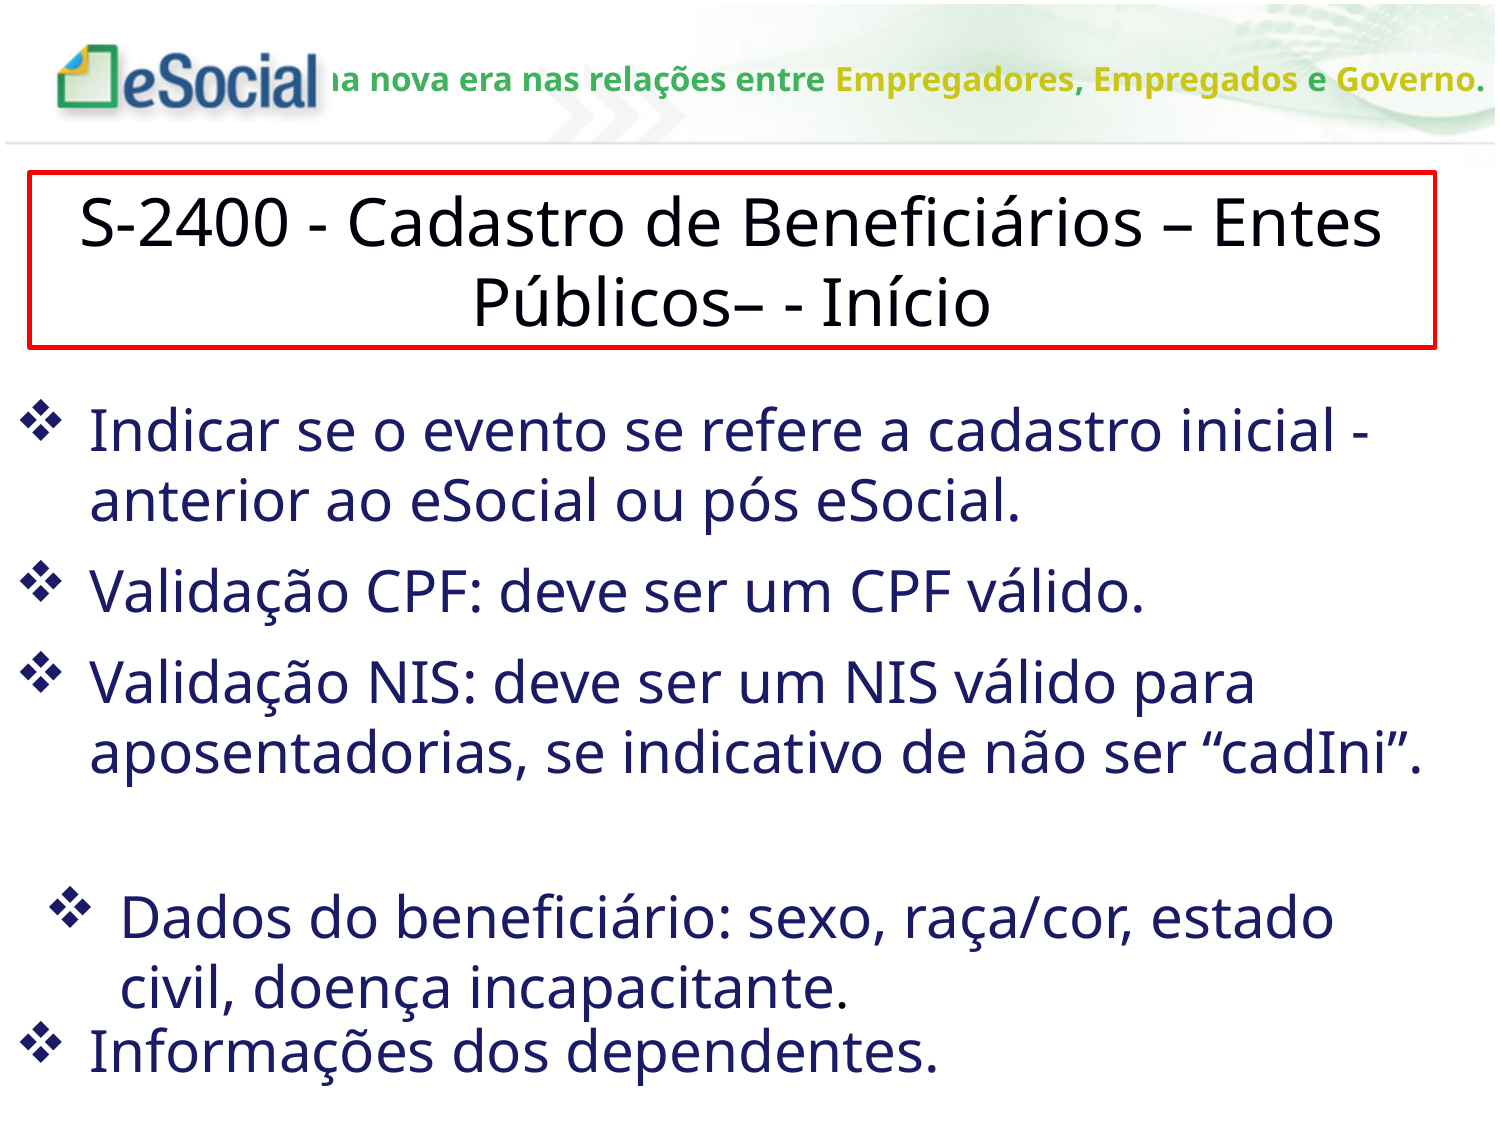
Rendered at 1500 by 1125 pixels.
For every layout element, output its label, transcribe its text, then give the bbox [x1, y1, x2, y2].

text_box S-2400 - Cadastro de Beneficiários – Entes Públicos– - Início [29, 172, 1436, 348]
picture [5, 793, 1495, 1121]
picture [5, 540, 1495, 637]
text_box Validação CPF: deve ser um CPF válido. [0, 546, 1436, 632]
text_box Dados do beneficiário: sexo, raça/cor, estado civil, doença incapacitante. [29, 872, 1483, 1028]
text_box Indicar se o evento se refere a cadastro inicial - anterior ao eSocial ou pós eSocial. [0, 385, 1500, 540]
text_box Validação NIS: deve ser um NIS válido para aposentadorias, se indicativo de não ser “cadIni”. [0, 637, 1500, 793]
text_box Informações dos dependentes. [0, 1007, 1400, 1092]
picture [5, 4, 1495, 385]
